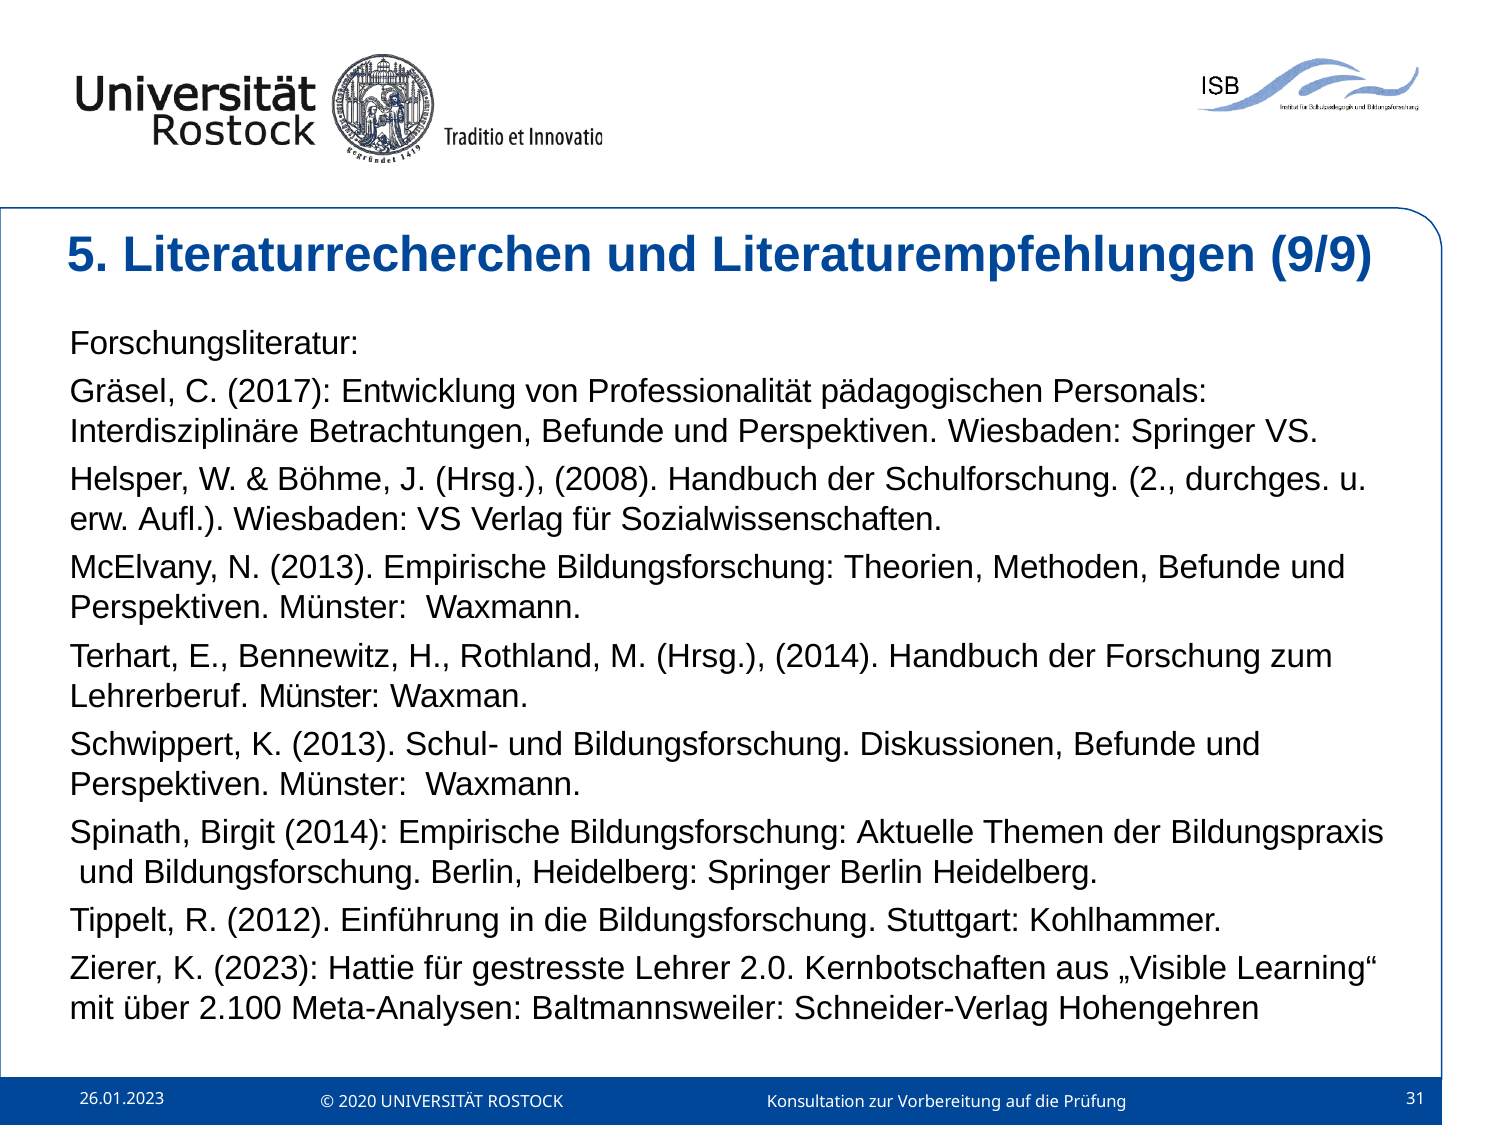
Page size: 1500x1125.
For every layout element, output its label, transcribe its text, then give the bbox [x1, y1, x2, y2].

picture [1181, 19, 1442, 149]
text_box 26.01.2023 [64, 1081, 211, 1116]
text_box Forschungsliteratur: Gräsel, C. (2017): Entwicklung von Professionalität pädagogischen Personals: Interdisziplinäre Betrachtungen, Befunde und Perspektiven. Wiesbaden: Springer VS. Helsper, W. & Böhme, J. (Hrsg.), (2008). Handbuch der Schulforschung. (2., durchges. u. erw. Aufl.). Wiesbaden: VS Verlag für Sozialwissenschaften. McElvany, N. (2013). Empirische Bildungsforschung: Theorien, Methoden, Befunde und Perspektiven. Münster: Waxmann. Terhart, E., Bennewitz, H., Rothland, M. (Hrsg.), (2014). Handbuch der Forschung zum Lehrerberuf. Münster: Waxman. Schwippert, K. (2013). Schul- und Bildungsforschung. Diskussionen, Befunde und Perspektiven. Münster: Waxmann. Spinath, Birgit (2014): Empirische Bildungsforschung: Aktuelle Themen der Bildungspraxis und Bildungsforschung. Berlin, Heidelberg: Springer Berlin Heidelberg. Tippelt, R. (2012). Einführung in die Bildungsforschung. Stuttgart: Kohlhammer. Zierer, K. (2023): Hattie für gestresste Lehrer 2.0. Kernbotschaften aus „Visible Learning“ mit über 2.100 Meta-Analysen: Baltmannsweiler: Schneider-Verlag Hohengehren [67, 409, 1393, 1027]
text_box Konsultation zur Vorbereitung auf die Prüfung [764, 1088, 1155, 1111]
title 5. Literaturrecherchen und Literaturempfehlungen (9/9) [64, 218, 1397, 409]
footer © 2020 UNIVERSITÄT ROSTOCK [318, 1088, 611, 1125]
slide_number 31 [1080, 1087, 1425, 1108]
picture [76, 54, 603, 163]
